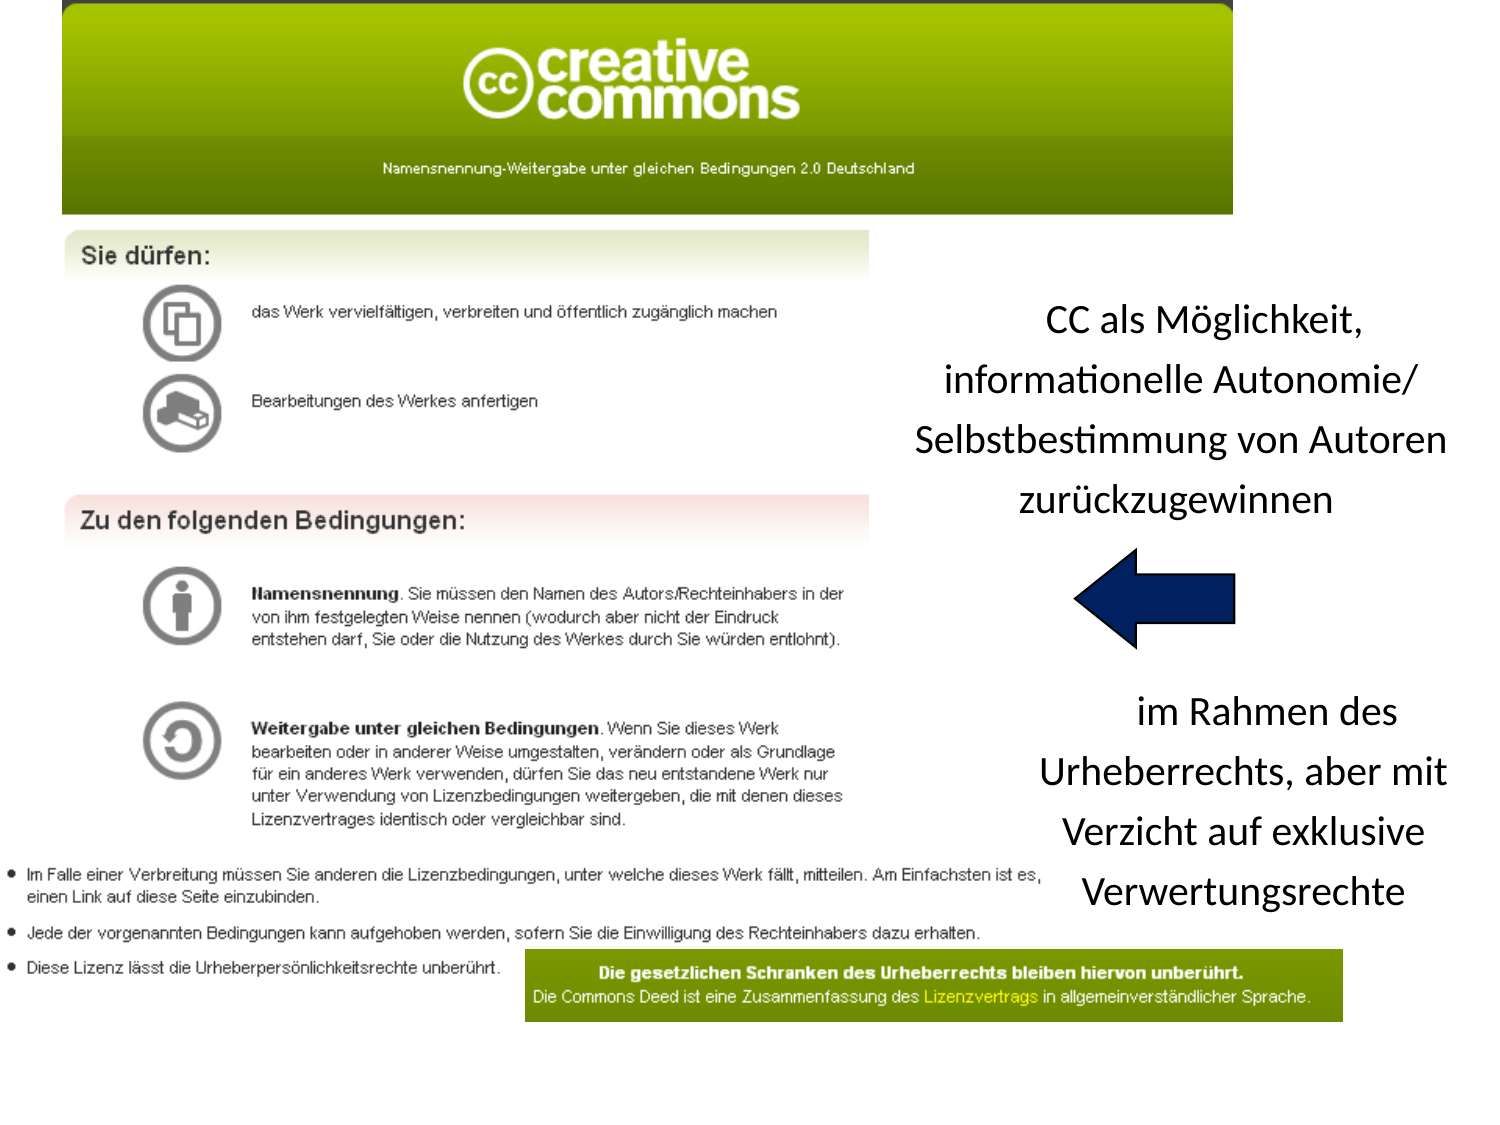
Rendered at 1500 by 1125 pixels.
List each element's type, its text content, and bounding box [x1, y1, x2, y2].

text_box CC als Möglichkeit, informationelle Autonomie/ Selbstbestimmung von Autoren zurückzugewinnen [887, 281, 1475, 522]
picture [62, 224, 869, 838]
picture [62, 0, 1233, 218]
text_box im Rahmen des Urheberrechts, aber mit Verzicht auf exklusive Verwertungsrechte [987, 673, 1500, 914]
picture [0, 862, 1343, 1023]
text_box [1074, 549, 1235, 648]
